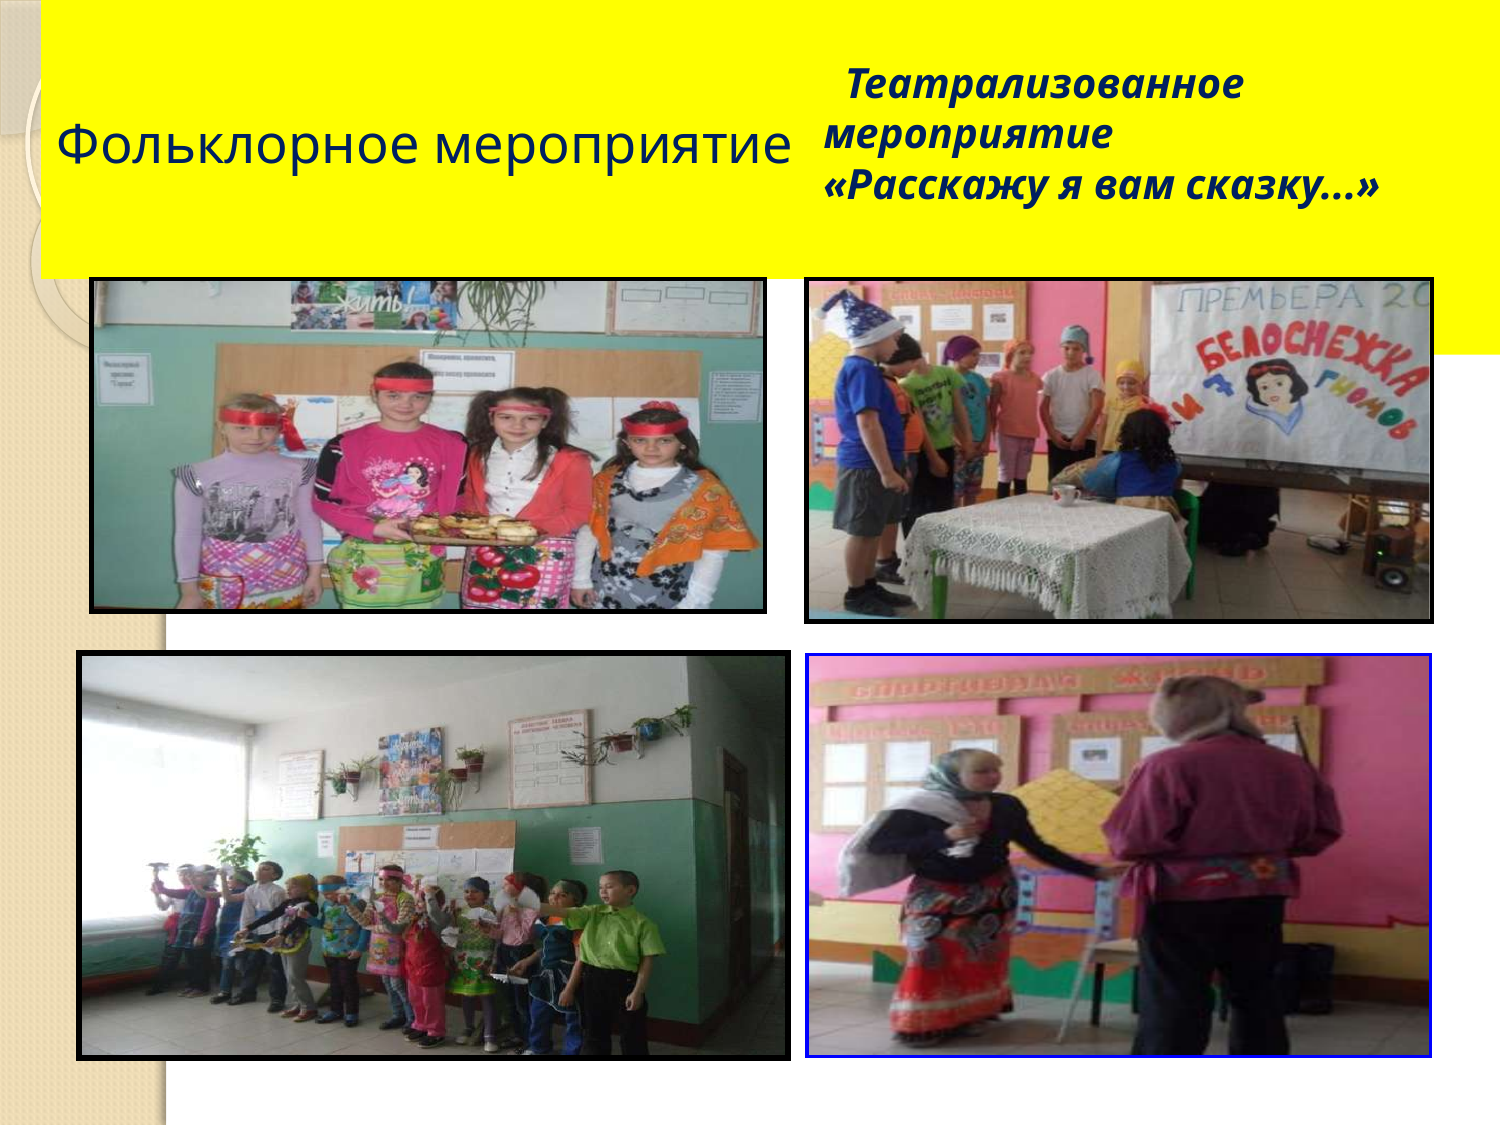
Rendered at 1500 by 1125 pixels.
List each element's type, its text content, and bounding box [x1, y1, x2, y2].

title Фольклорное мероприятие [41, 0, 808, 279]
picture [81, 656, 786, 1055]
picture [93, 280, 763, 610]
picture [808, 280, 1430, 620]
picture [808, 656, 1430, 1055]
text_box Театрализованное мероприятие «Расскажу я вам сказку...» [808, 0, 1500, 355]
